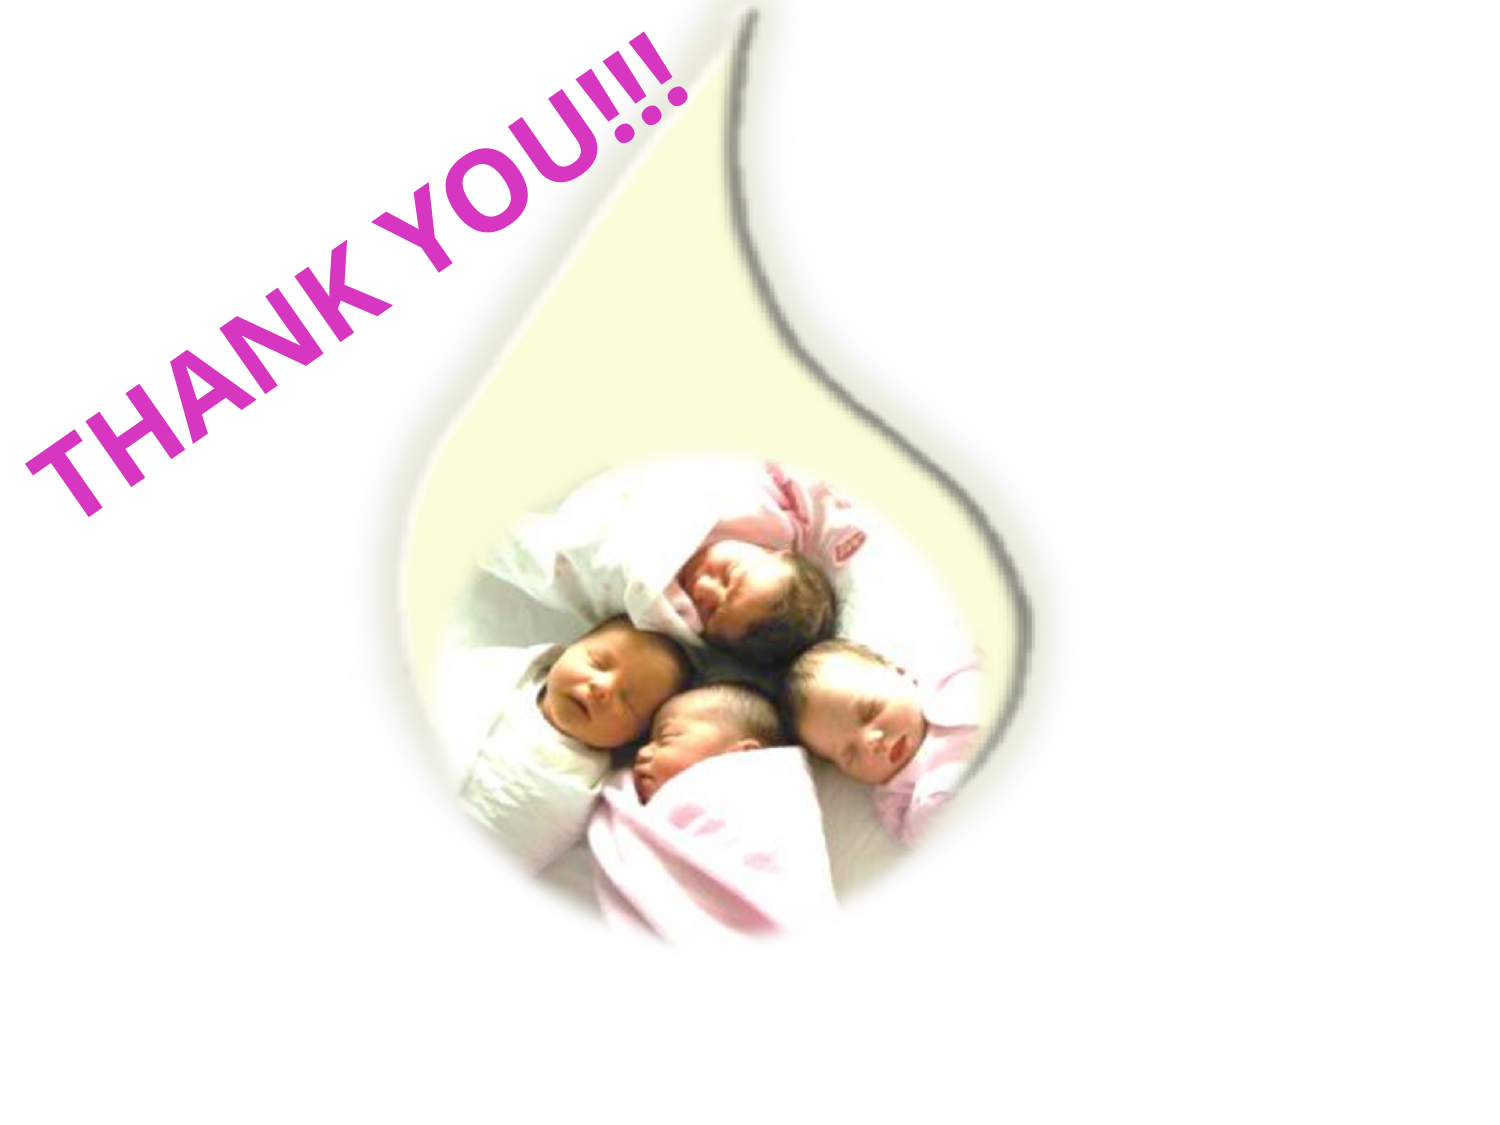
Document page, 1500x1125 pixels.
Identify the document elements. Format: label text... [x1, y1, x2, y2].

picture [412, 433, 1001, 958]
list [99, 0, 1313, 1051]
title THANK YOU!!! [0, 345, 94, 640]
